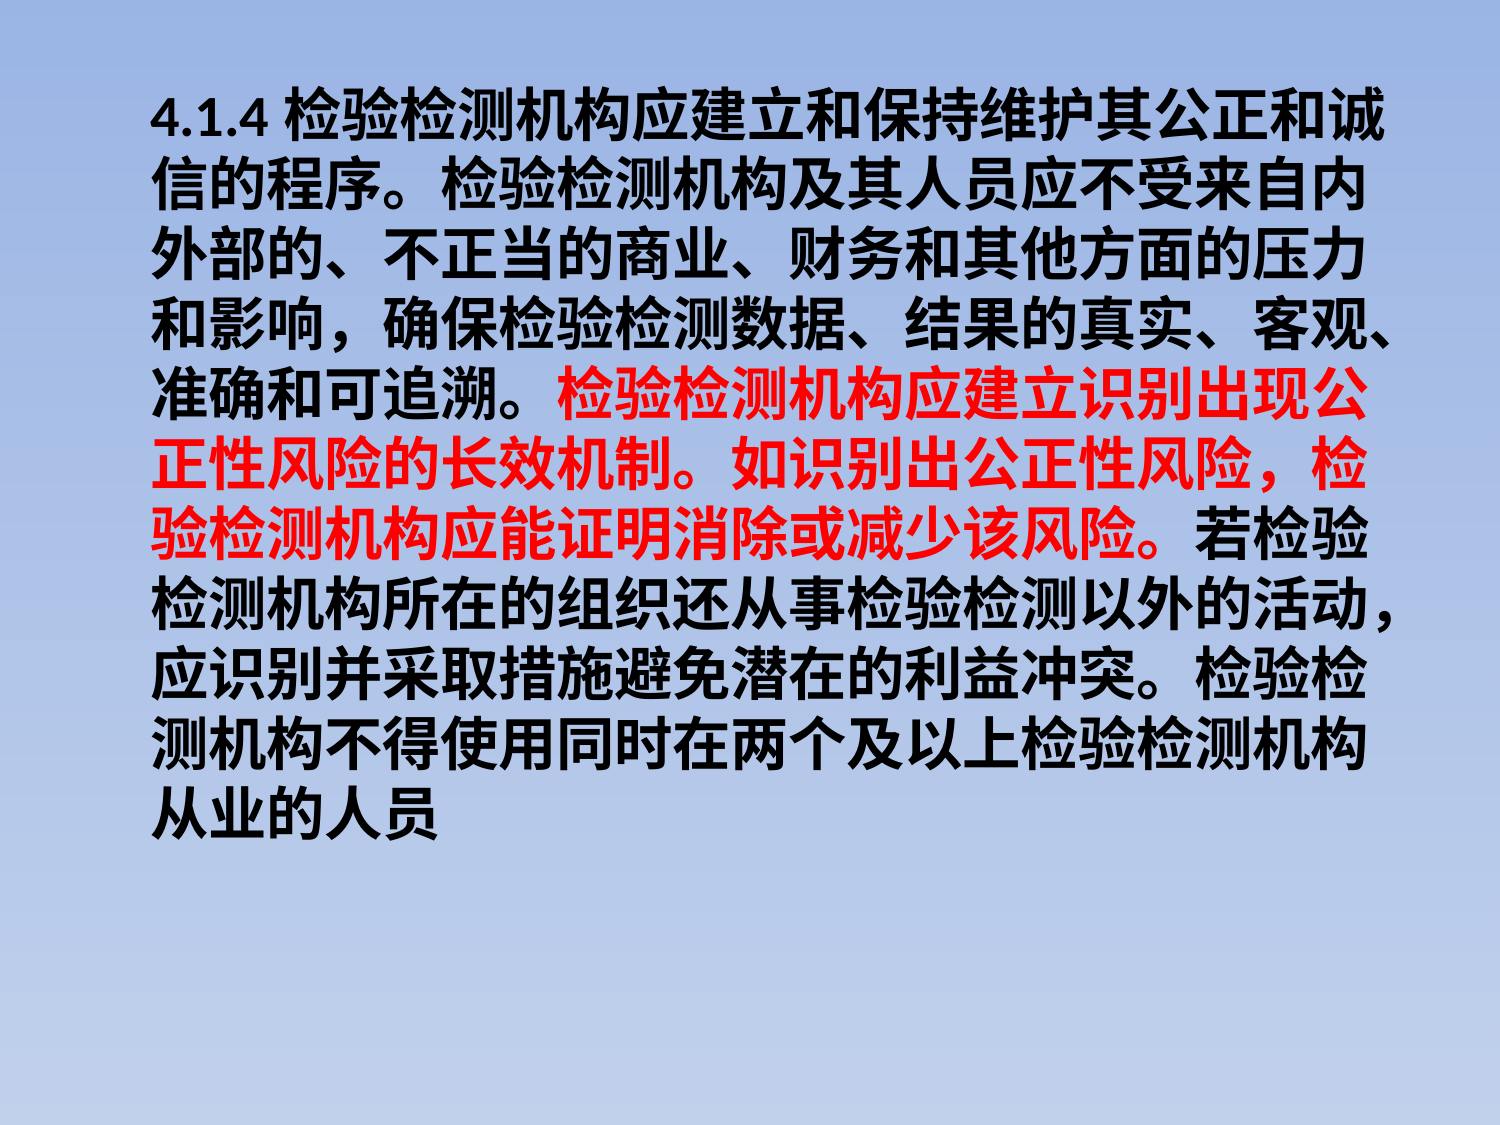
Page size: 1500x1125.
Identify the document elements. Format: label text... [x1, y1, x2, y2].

text_box 4.1.4检验检测机构应建立和保持维护其公正和诚信的程序。检验检测机构及其人员应不受来自内外部的、不正当的商业、财务和其他方面的压力和影响，确保检验检测数据、结果的真实、客观、准确和可追溯。检验检测机构应建立识别出现公正性风险的长效机制。如识别出公正性风险，检验检测机构应能证明消除或减少该风险。若检验检测机构所在的组织还从事检验检测以外的活动，应识别并采取措施避免潜在的利益冲突。检验检测机构不得使用同时在两个及以上检验检测机构从业的人员 [135, 70, 1412, 855]
